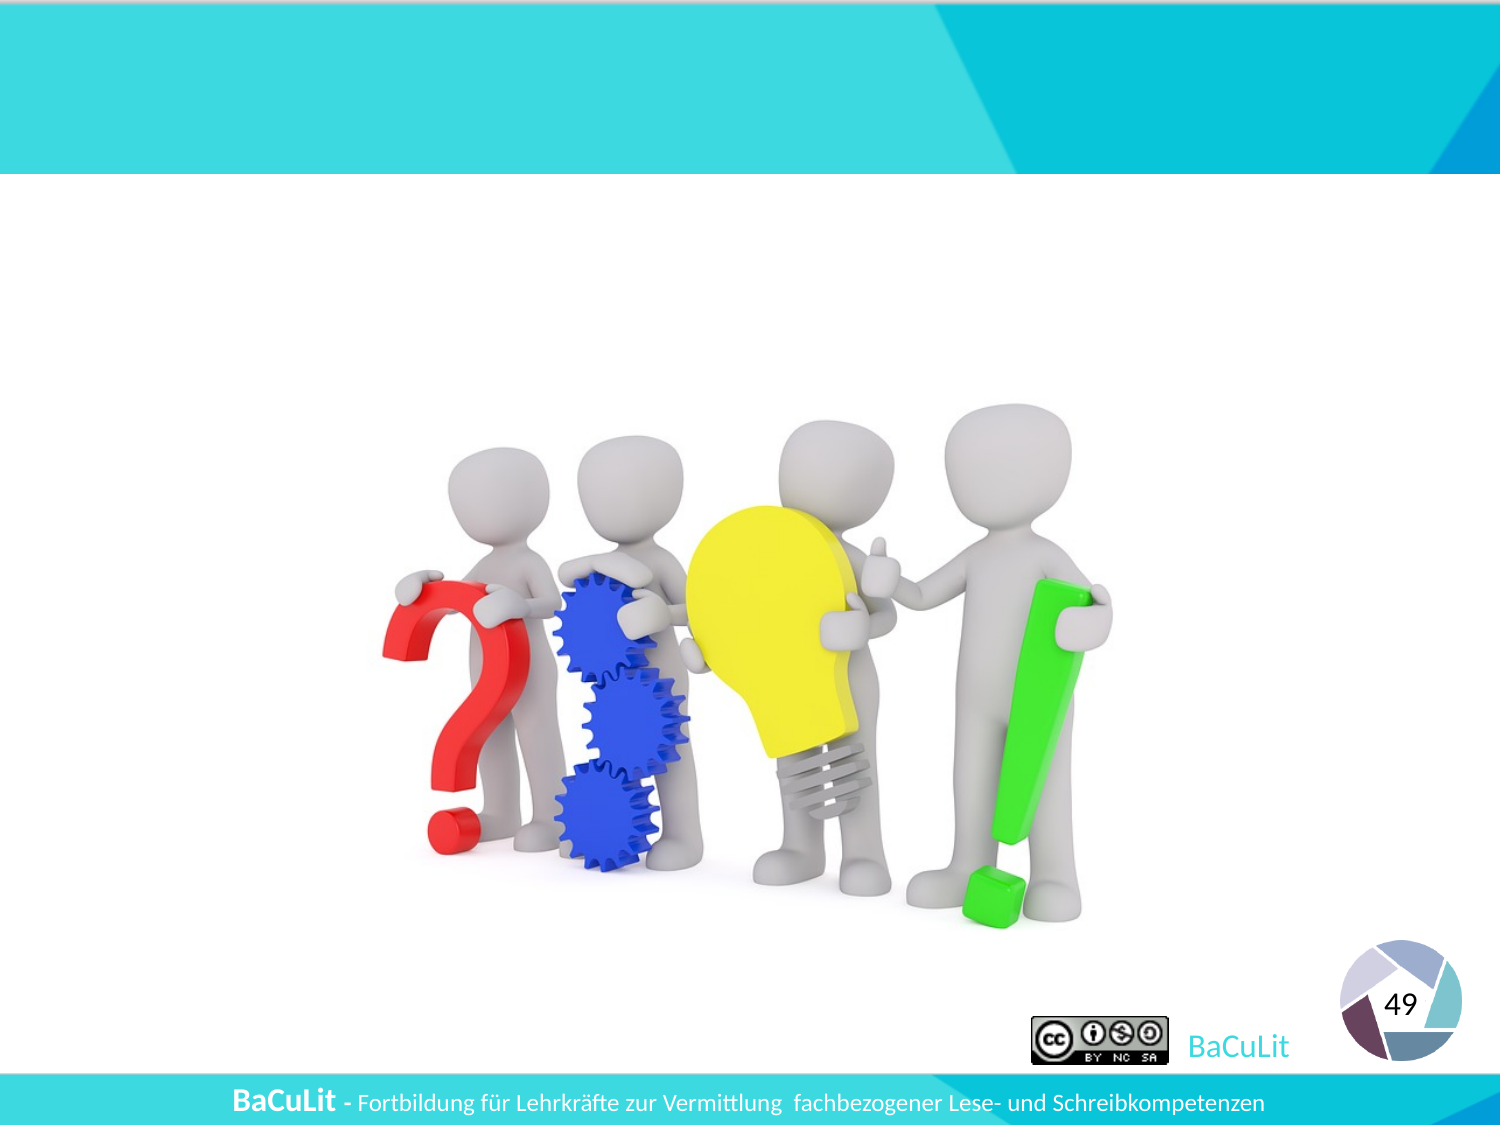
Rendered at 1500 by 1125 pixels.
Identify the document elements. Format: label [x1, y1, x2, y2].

picture [0, 0, 1500, 174]
picture [0, 1073, 1500, 1125]
picture [1340, 940, 1462, 1061]
picture [330, 184, 1170, 1065]
